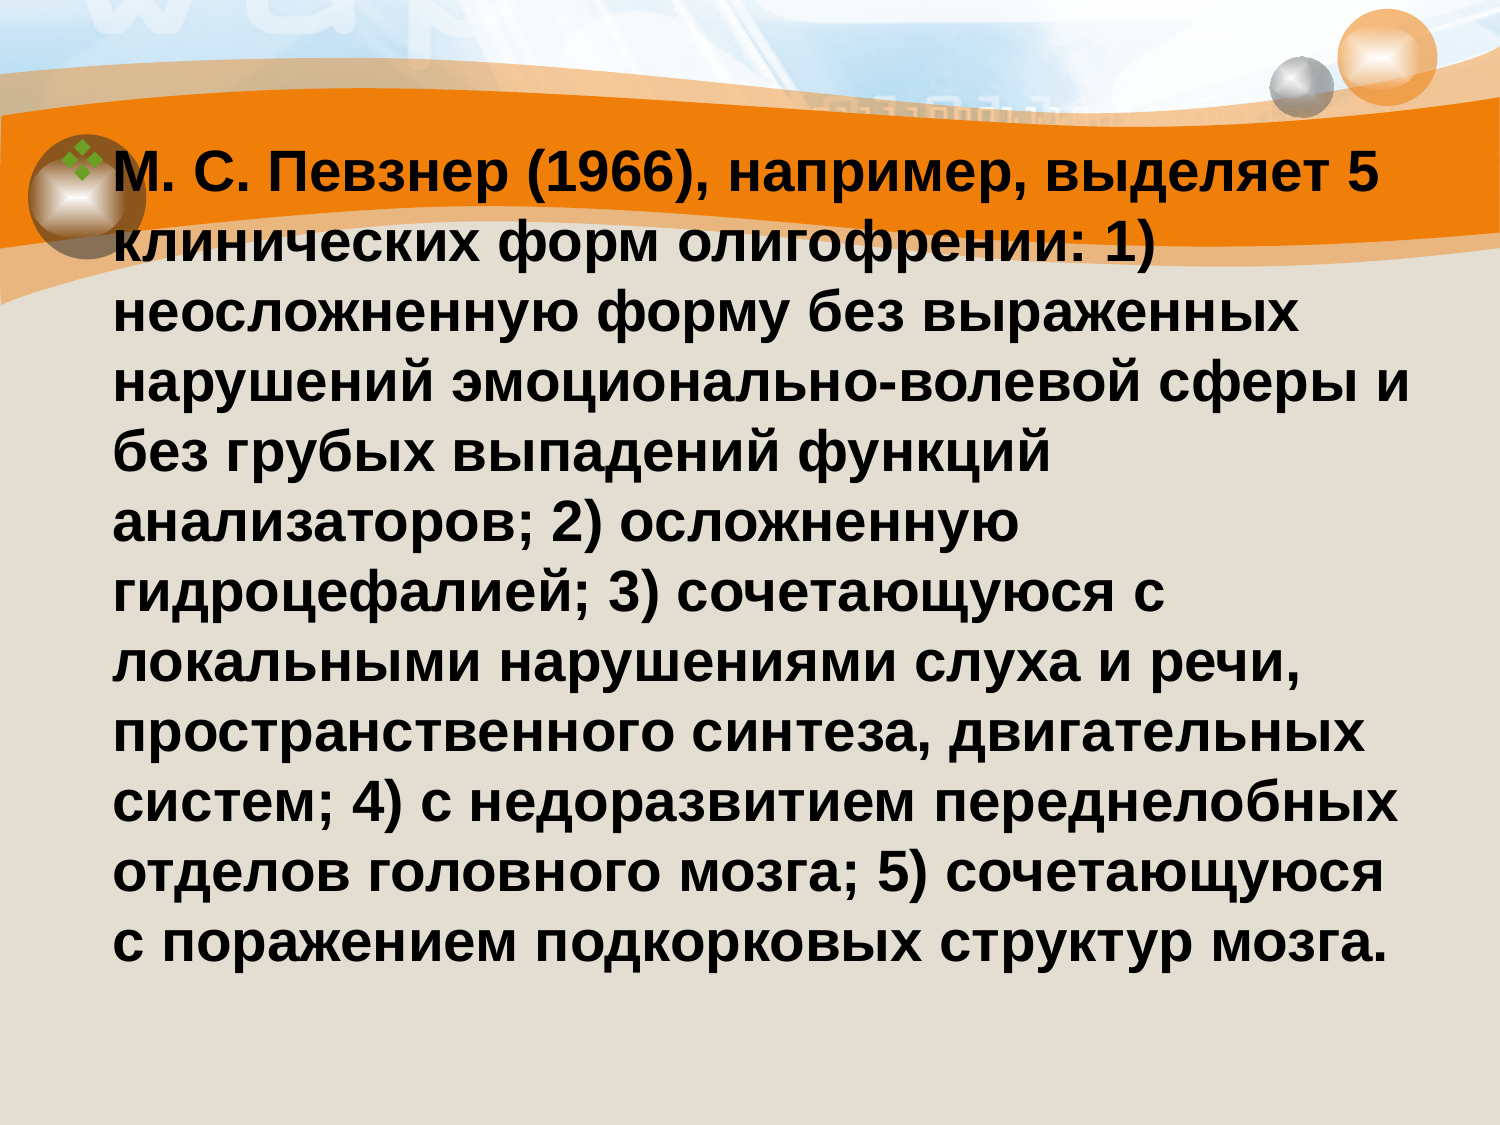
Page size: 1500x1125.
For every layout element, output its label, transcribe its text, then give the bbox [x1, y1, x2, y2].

list М. С. Певзнер (1966), например, выделяет 5 клинических форм олигофрении: 1) неосложненную форму без выраженных нарушений эмоционально-волевой сферы и без грубых выпадений функций анализаторов; 2) осложненную гидроцефалией; 3) сочетающуюся с локальными нарушениями слуха и речи, пространственного синтеза, двигательных систем; 4) с недоразвитием переднелобных отделов головного мозга; 5) сочетающуюся с поражением подкорковых структур мозга. [41, 125, 1436, 1012]
picture [0, 0, 1500, 113]
